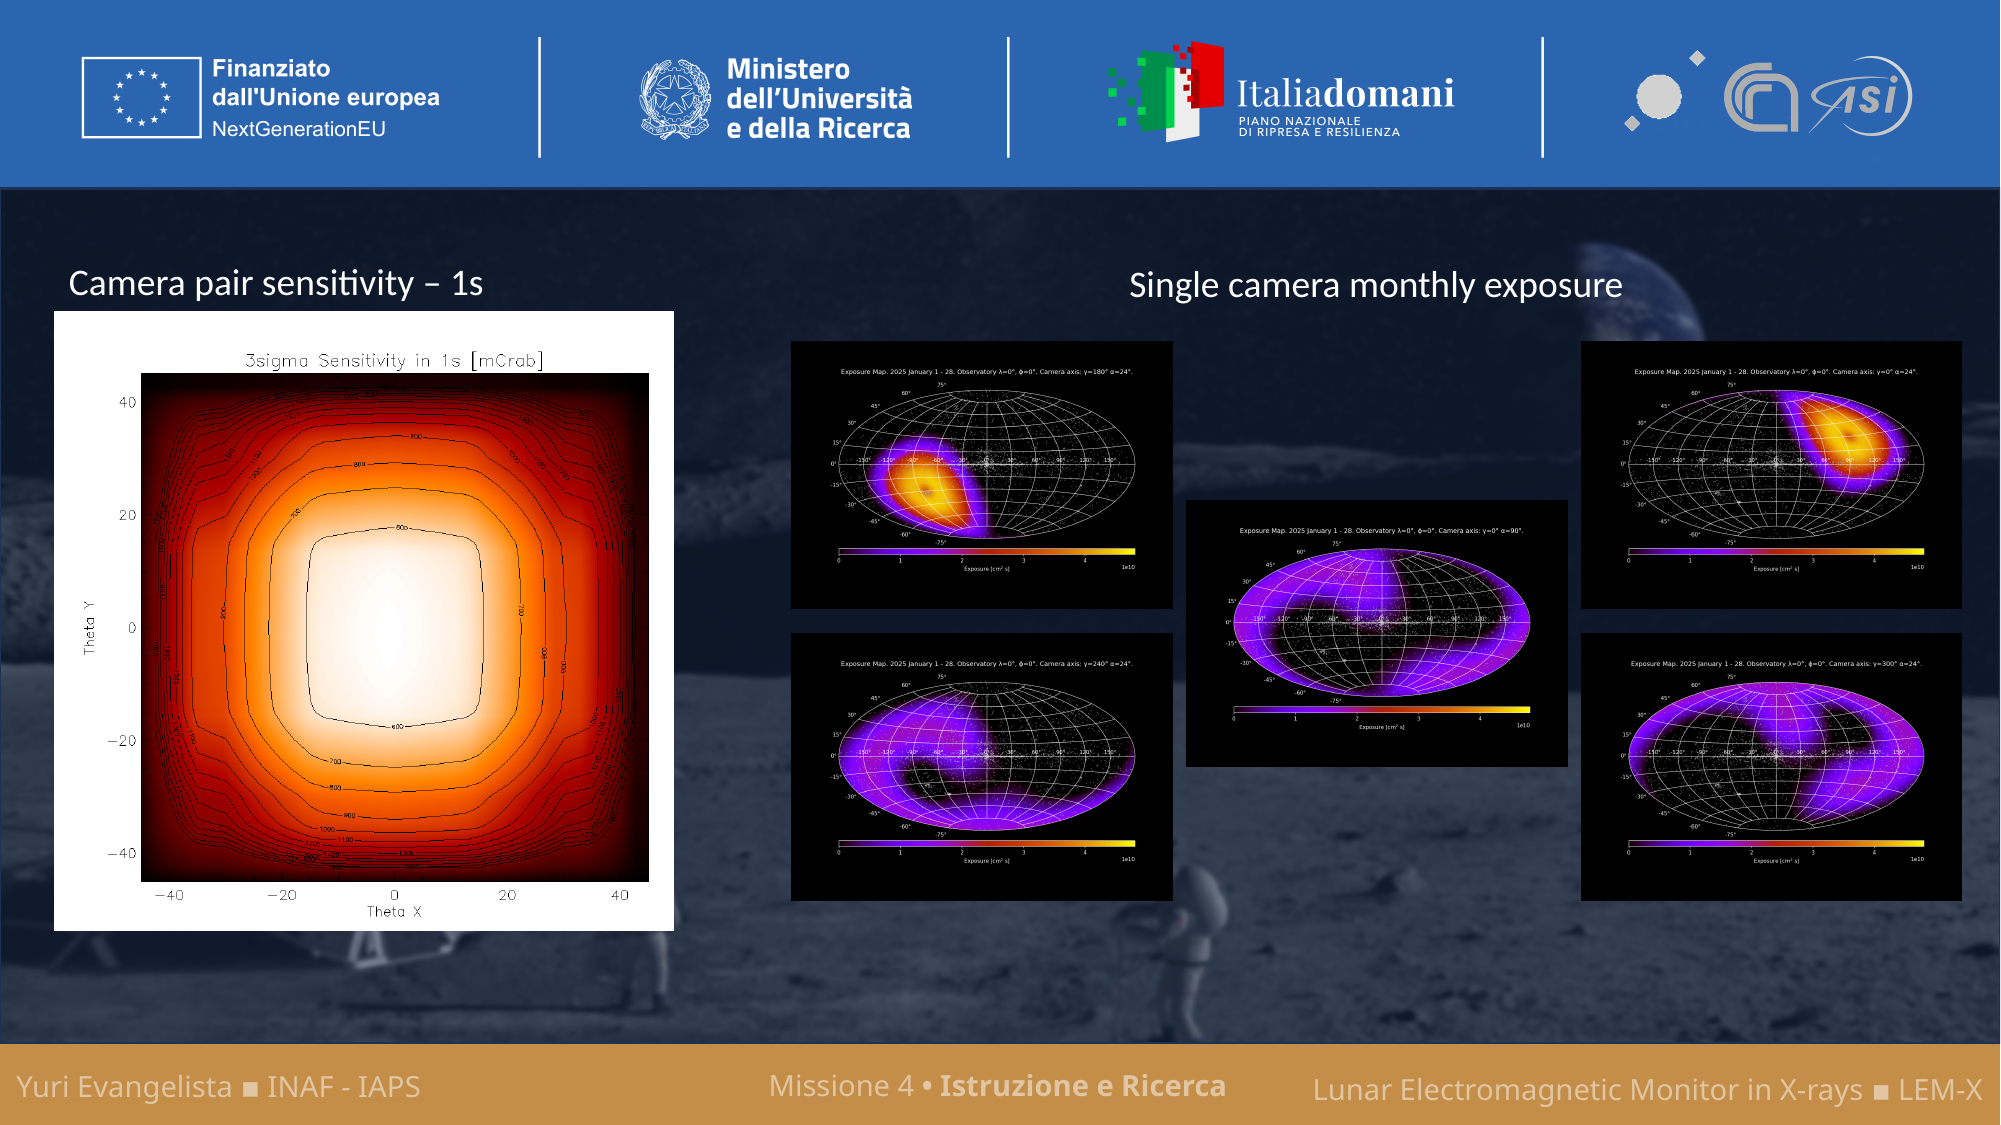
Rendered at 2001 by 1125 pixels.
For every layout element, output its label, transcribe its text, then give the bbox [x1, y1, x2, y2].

picture [1, 190, 1999, 1042]
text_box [791, 341, 1962, 901]
text_box Single camera monthly exposure [791, 252, 1962, 312]
picture [0, 0, 2000, 187]
text_box Camera pair sensitivity – 1s [54, 250, 723, 311]
picture [0, 1044, 2000, 1125]
